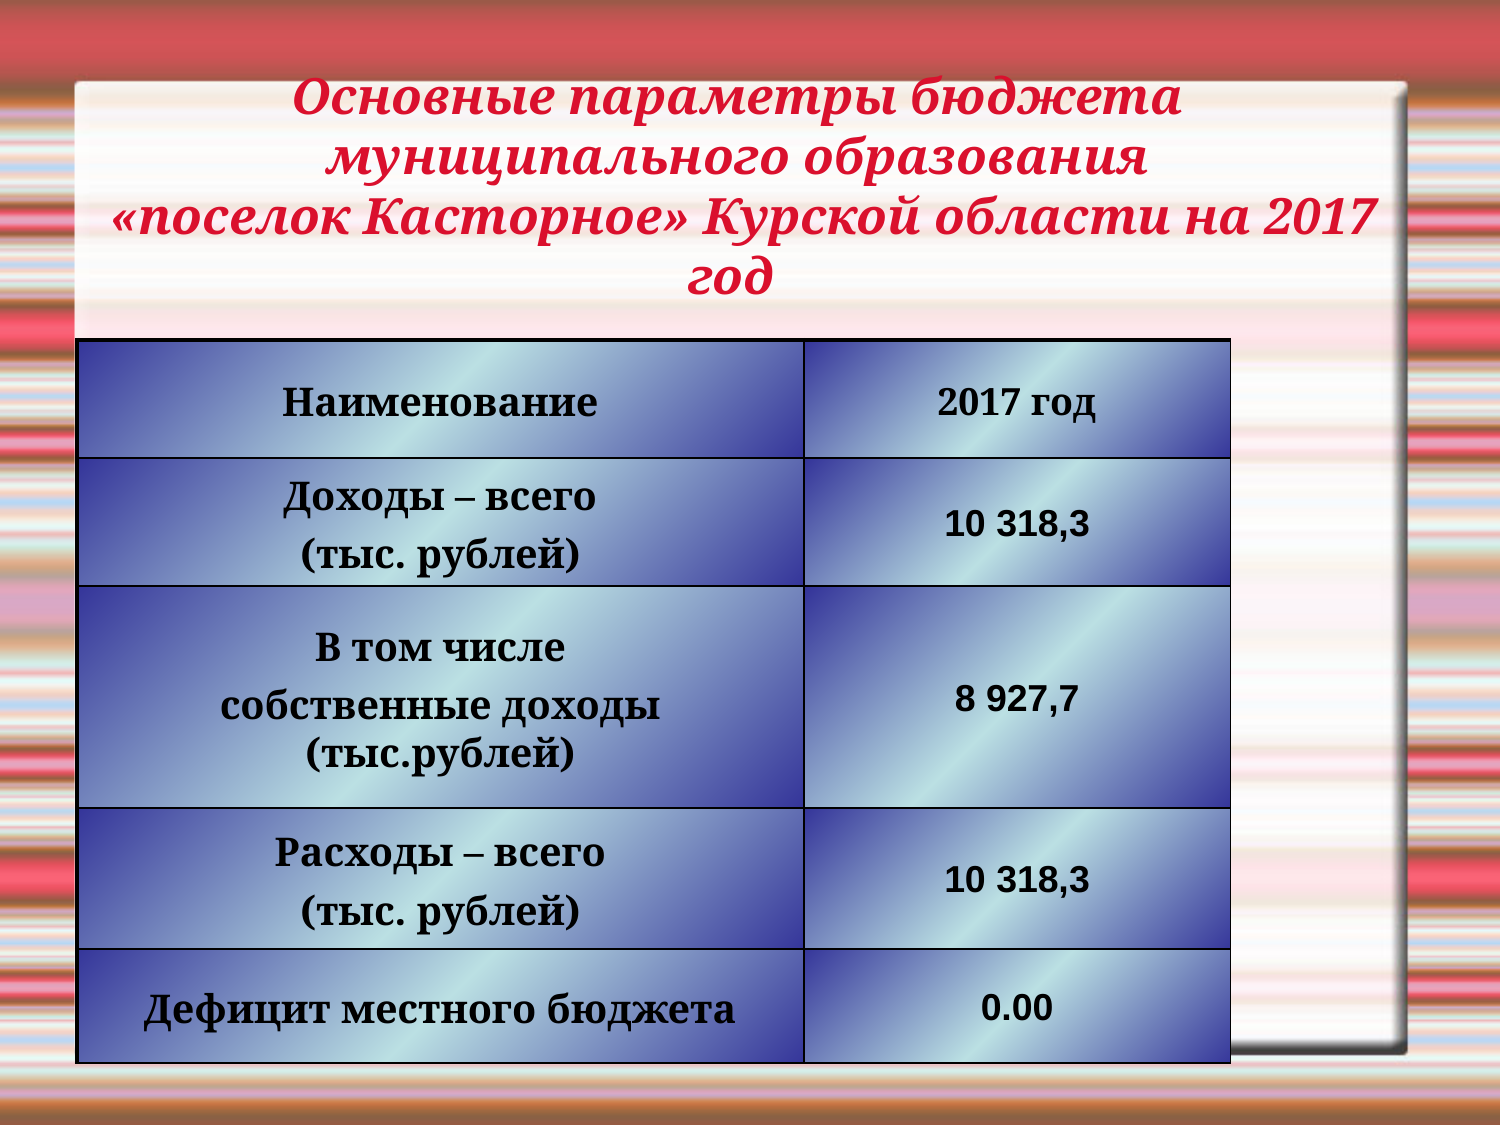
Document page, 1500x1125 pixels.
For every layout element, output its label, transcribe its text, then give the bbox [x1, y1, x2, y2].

table_cell 8 927,7 [805, 587, 1230, 807]
title Основные параметры бюджета муниципального образования «поселок Касторное» Курской области на 2017 год [64, 77, 1424, 292]
table_cell Дефицит местного бюджета [79, 950, 803, 1062]
table_cell В том числе собственные доходы (тыс.рублей) [79, 587, 803, 807]
picture [0, 0, 1500, 1125]
table_cell Доходы – всего (тыс. рублей) [79, 459, 803, 585]
table_cell Расходы – всего (тыс. рублей) [79, 809, 803, 948]
table_header 2017 год [805, 342, 1230, 457]
table_cell 0.00 [805, 950, 1230, 1062]
table_cell 10 318,3 [805, 459, 1230, 585]
table_cell 10 318,3 [805, 809, 1230, 948]
table_header Наименование [79, 342, 803, 457]
